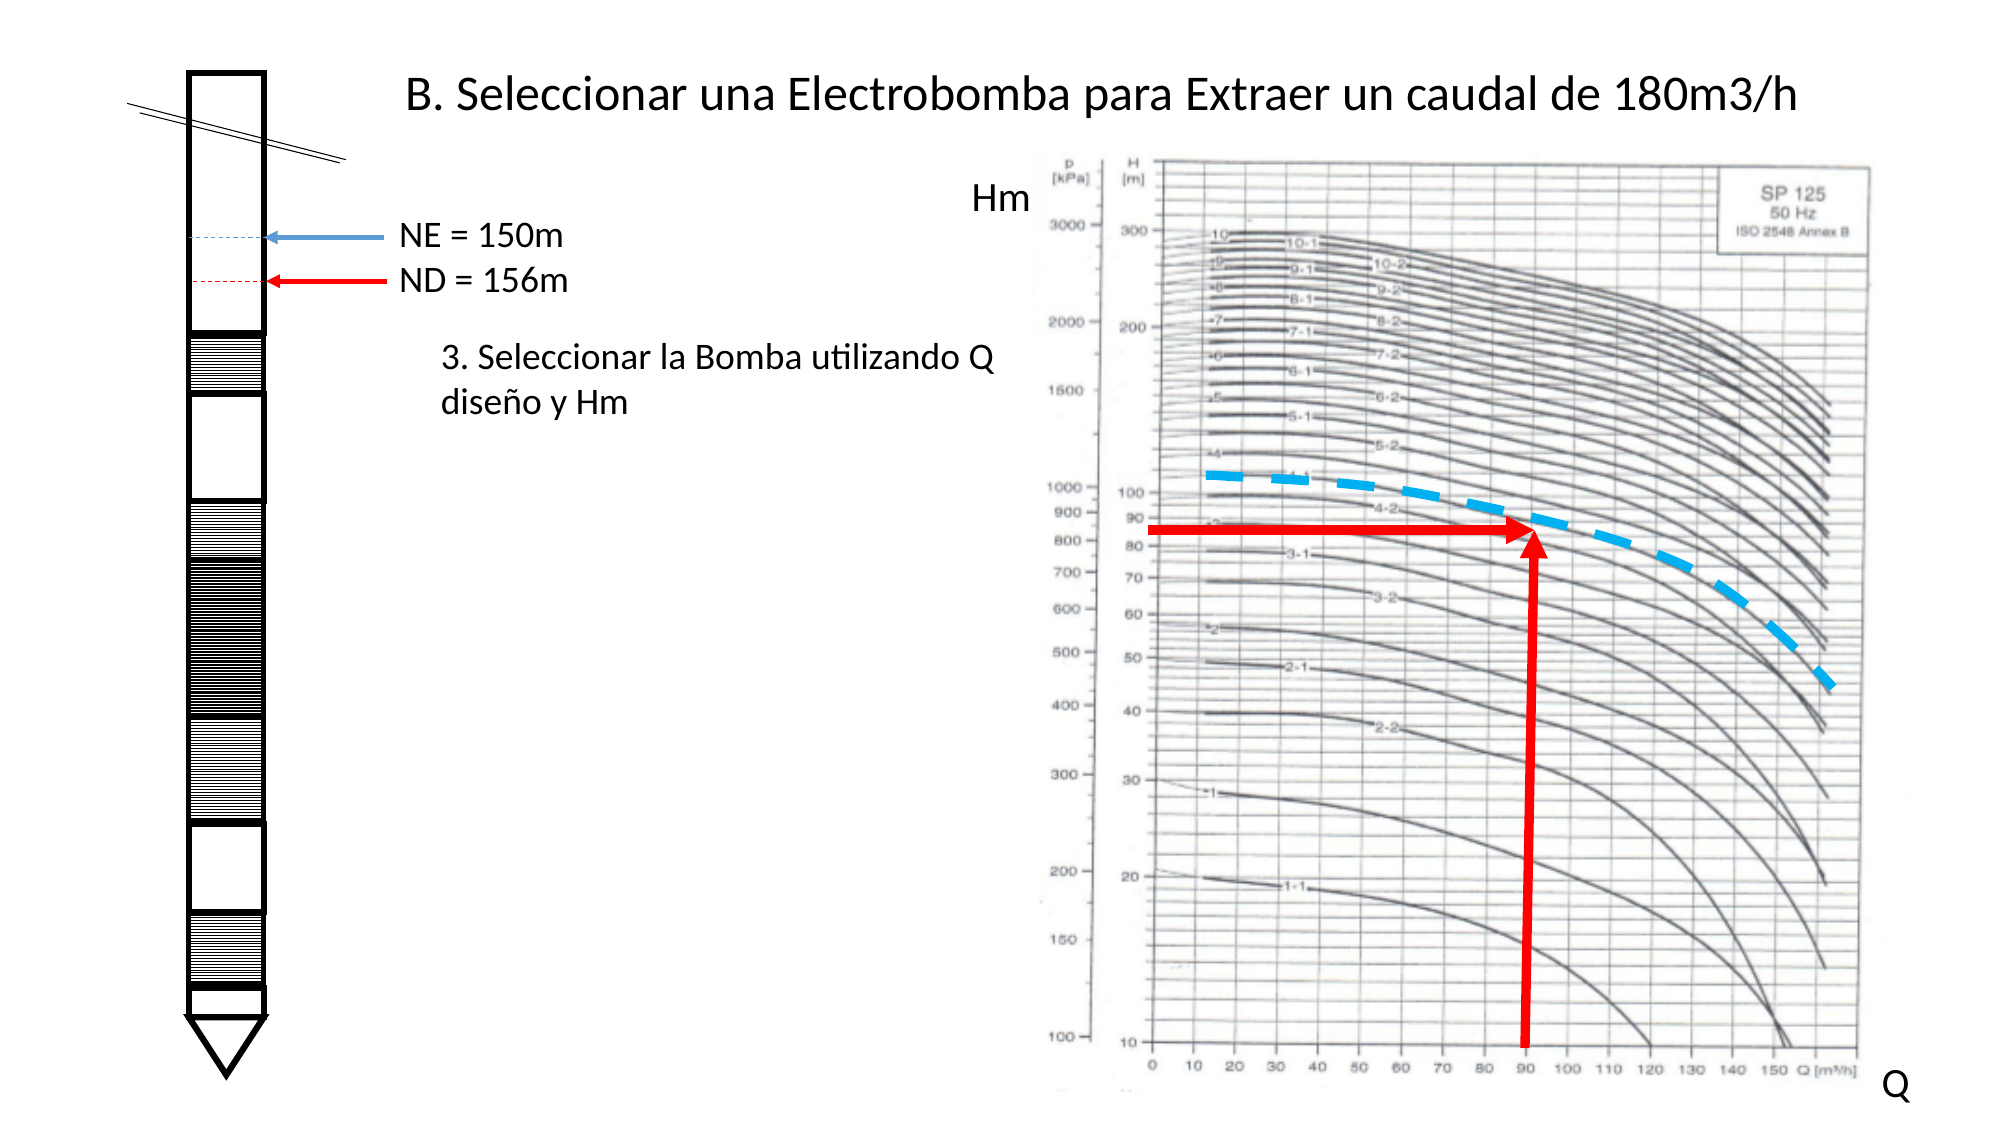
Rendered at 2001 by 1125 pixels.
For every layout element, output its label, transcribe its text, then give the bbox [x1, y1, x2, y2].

text_box [188, 560, 265, 716]
picture [1031, 150, 1912, 1092]
text_box [186, 1016, 266, 1077]
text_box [139, 112, 340, 163]
text_box [188, 911, 265, 985]
text_box NE = 150m ND = 156m [384, 202, 688, 353]
text_box [188, 72, 265, 103]
text_box [188, 500, 265, 560]
text_box [188, 163, 265, 237]
text_box Q [1866, 1048, 1925, 1113]
text_box [188, 823, 265, 911]
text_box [1524, 531, 1535, 1049]
text_box B. Seleccionar una Electrobomba para Extraer un caudal de 180m3/h [390, 52, 1815, 128]
text_box 3. Seleccionar la Bomba utilizando Q diseño y Hm [426, 325, 1031, 475]
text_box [127, 103, 346, 160]
text_box [188, 716, 265, 823]
text_box [188, 334, 265, 395]
text_box [188, 987, 265, 1016]
text_box [188, 238, 265, 334]
text_box Hm [956, 162, 1031, 228]
text_box [188, 395, 265, 500]
